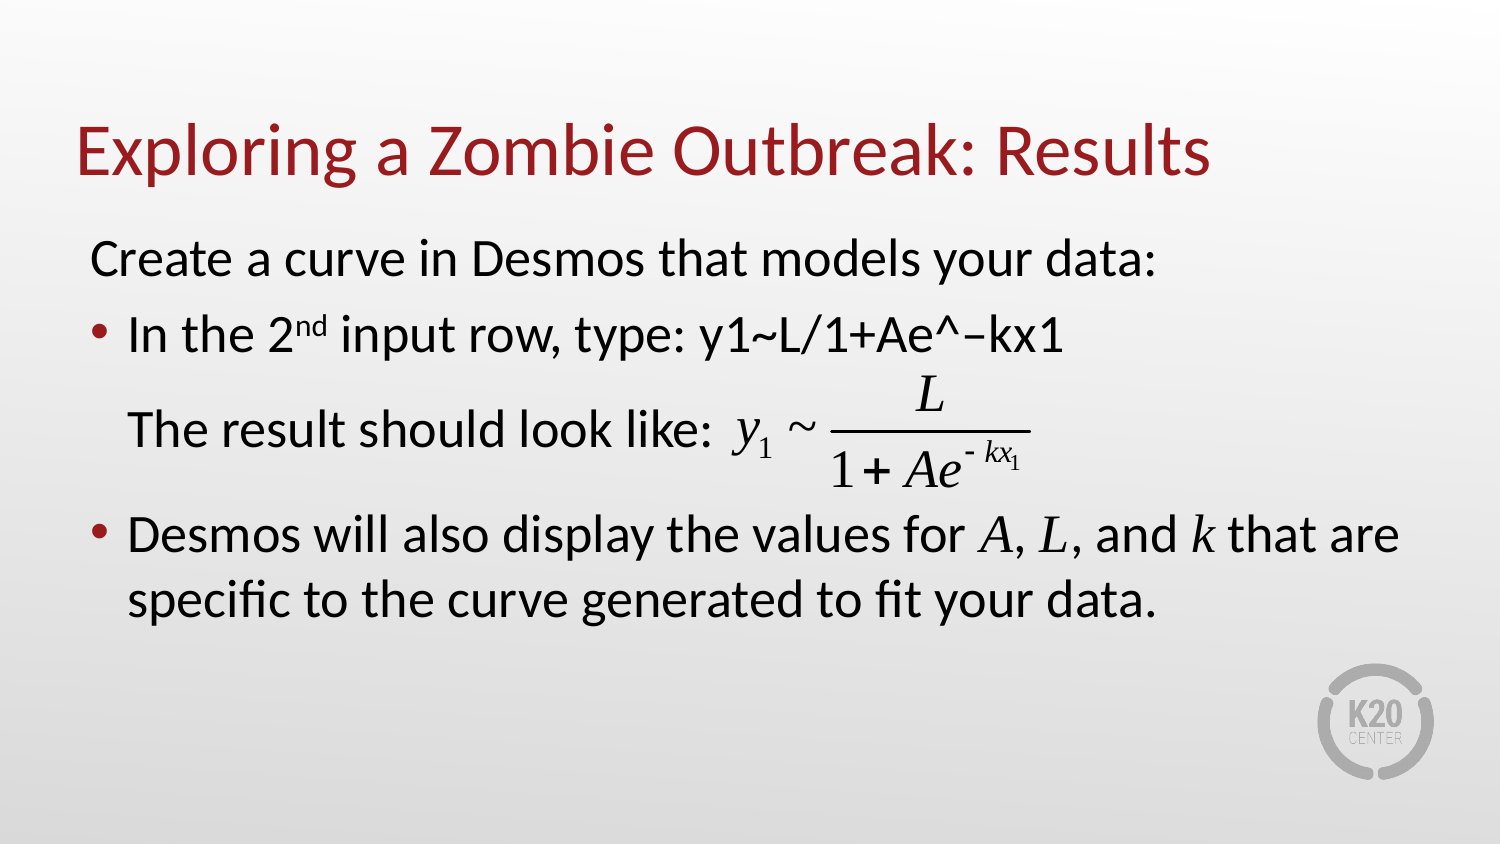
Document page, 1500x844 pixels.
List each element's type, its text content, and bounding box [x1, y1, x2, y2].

title Exploring a Zombie Outbreak: Results [75, 50, 1425, 191]
list Create a curve in Desmos that models your data: In the 2nd input row, type: y1~L/1+Ae^–kx1 The result should look like: Desmos will also display the values for A, L, and k that are specific to the curve generated to fit your data. [75, 214, 1425, 779]
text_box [727, 363, 1035, 494]
